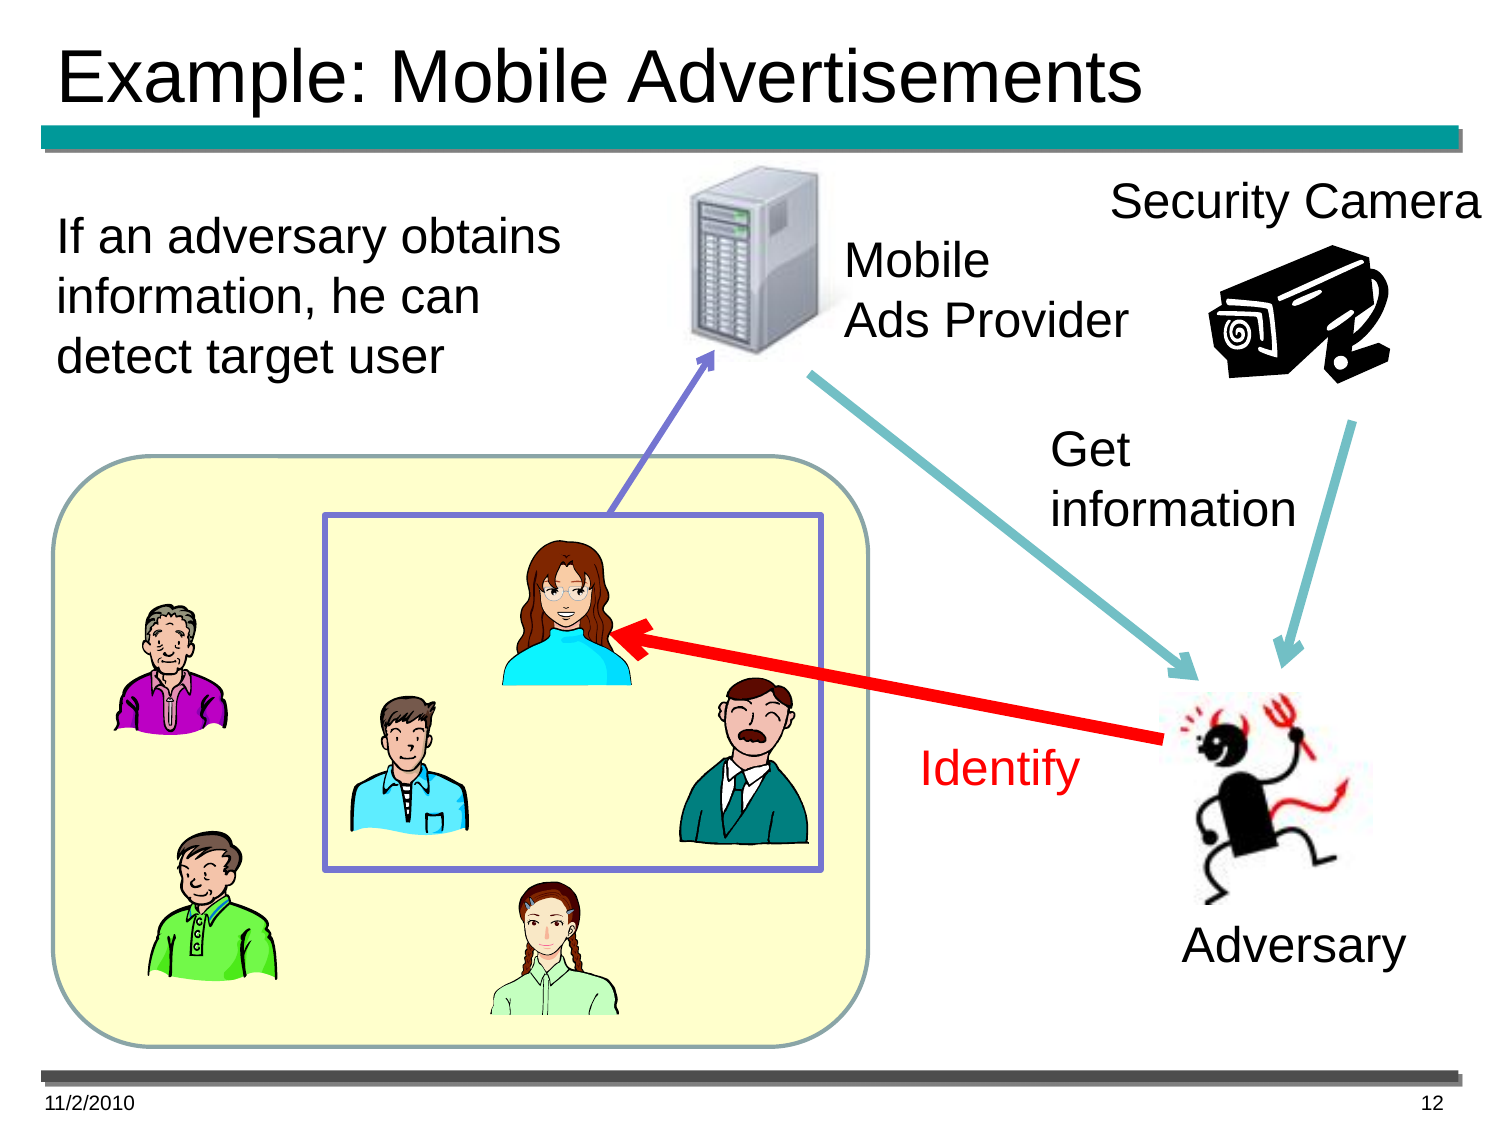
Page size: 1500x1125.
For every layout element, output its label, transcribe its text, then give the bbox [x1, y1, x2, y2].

picture [111, 597, 231, 741]
picture [489, 881, 620, 1023]
picture [147, 822, 278, 989]
text_box [50, 454, 871, 1049]
text_box If an adversary obtains information, he can detect target user [41, 196, 644, 391]
text_box Identify [904, 749, 1096, 803]
text_box Mobile Ads Provider [873, 219, 1145, 355]
text_box [323, 513, 823, 872]
picture [1206, 243, 1392, 386]
text_box Adversary [1166, 905, 1422, 980]
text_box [608, 633, 1164, 740]
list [667, 160, 869, 362]
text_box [808, 373, 1200, 681]
text_box Security Camera [1094, 160, 1497, 236]
text_box Get information [1204, 408, 1313, 507]
picture [348, 692, 470, 841]
picture [678, 677, 810, 846]
title Example: Mobile Advertisements [41, 18, 1460, 126]
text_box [1192, 509, 1442, 581]
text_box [578, 379, 745, 486]
picture [501, 539, 633, 686]
picture [1159, 692, 1373, 906]
slide_number 12 [1108, 1082, 1460, 1125]
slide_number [29, 1082, 380, 1125]
